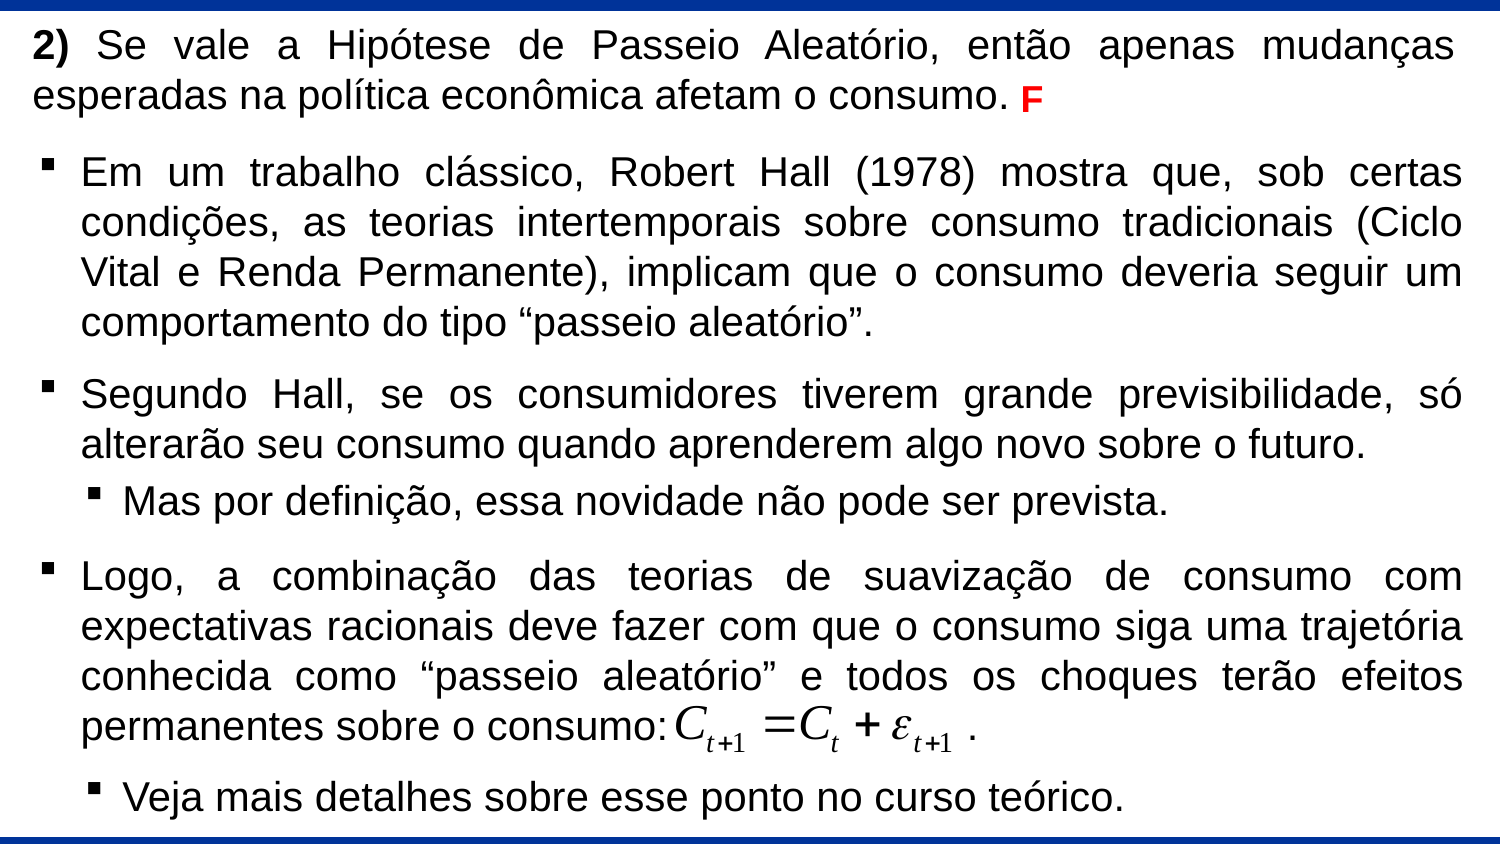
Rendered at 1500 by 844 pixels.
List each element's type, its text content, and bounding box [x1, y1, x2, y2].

text_box 2) Se vale a Hipótese de Passeio Aleatório, então apenas mudanças esperadas na política econômica afetam o consumo. [17, 10, 1471, 126]
text_box F [1005, 67, 1069, 128]
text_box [667, 688, 963, 765]
text_box Em um trabalho clássico, Robert Hall (1978) mostra que, sob certas condições, as teorias intertemporais sobre consumo tradicionais (Ciclo Vital e Renda Permanente), implicam que o consumo deveria seguir um comportamento do tipo “passeio aleatório”. Segundo Hall, se os consumidores tiverem grande previsibilidade, só alterarão seu consumo quando aprenderem algo novo sobre o futuro. Mas por definição, essa novidade não pode ser prevista. Logo, a combinação das teorias de suavização de consumo com expectativas racionais deve fazer com que o consumo siga uma trajetória conhecida como “passeio aleatório” e todos os choques terão efeitos permanentes sobre o consumo: . Veja mais detalhes sobre esse ponto no curso teórico. [5, 137, 1479, 844]
